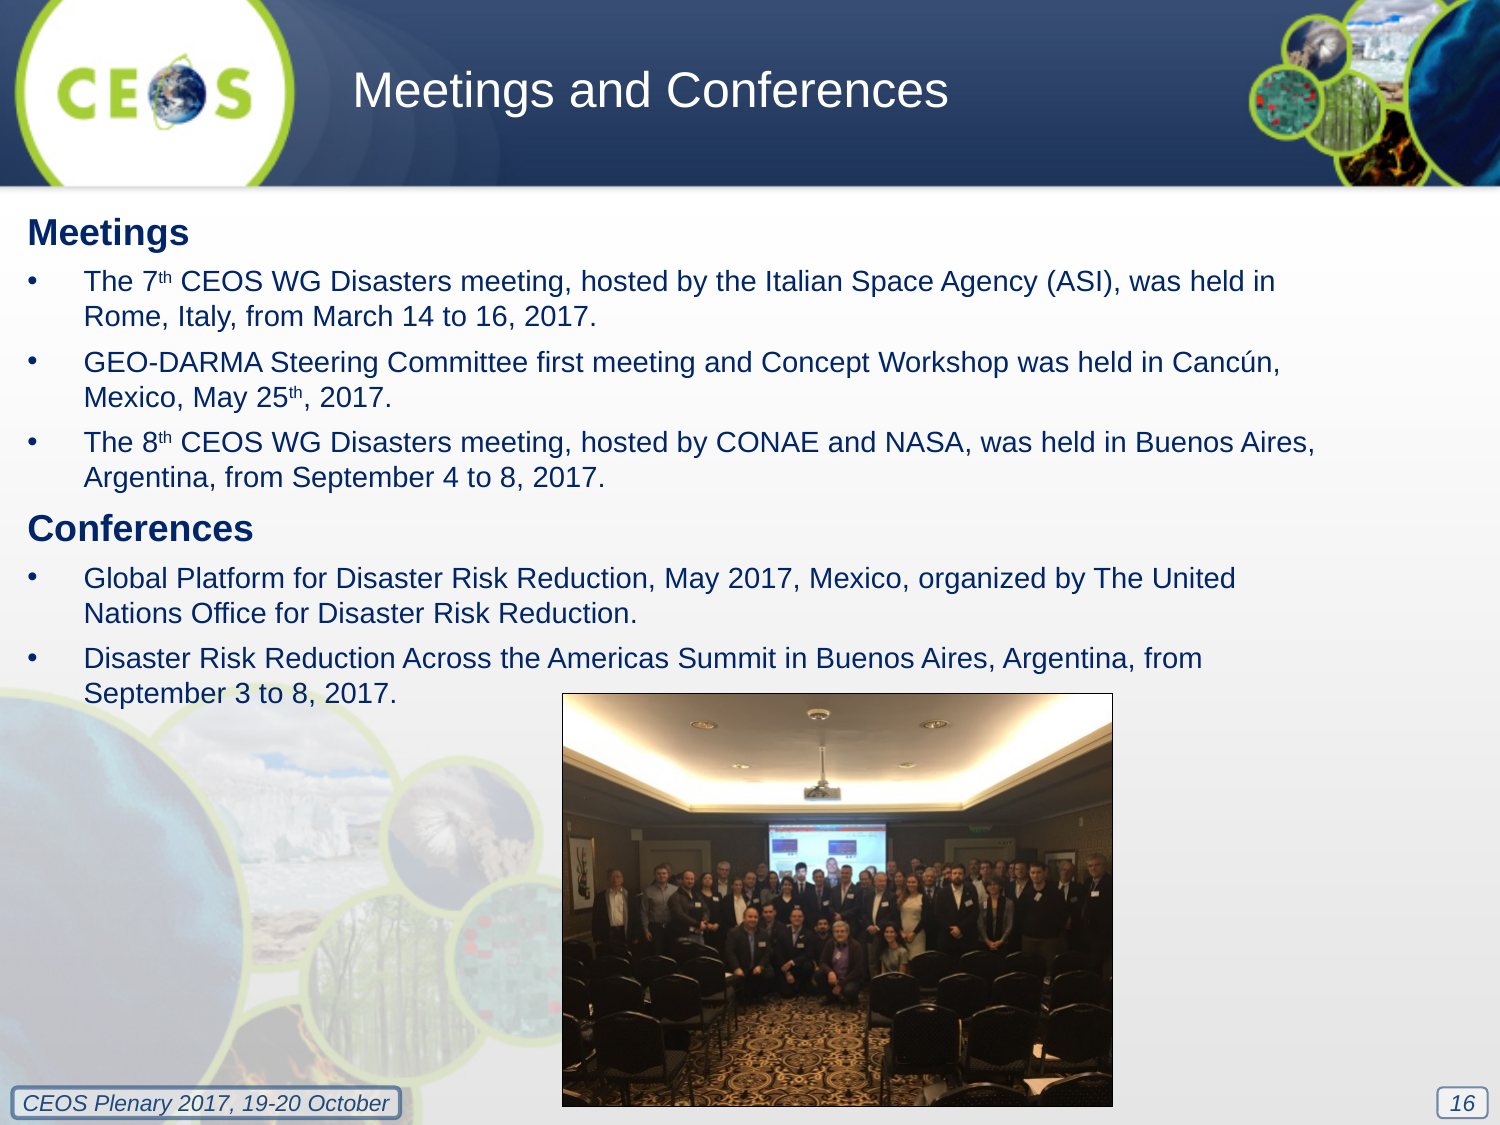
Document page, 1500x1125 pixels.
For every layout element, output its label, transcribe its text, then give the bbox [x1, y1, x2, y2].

picture [0, 0, 1500, 1125]
list Meetings The 7th CEOS WG Disasters meeting, hosted by the Italian Space Agency (ASI), was held in Rome, Italy, from March 14 to 16, 2017. GEO-DARMA Steering Committee first meeting and Concept Workshop was held in Cancún, Mexico, May 25th, 2017. The 8th CEOS WG Disasters meeting, hosted by CONAE and NASA, was held in Buenos Aires, Argentina, from September 4 to 8, 2017. Conferences Global Platform for Disaster Risk Reduction, May 2017, Mexico, organized by The United Nations Office for Disaster Risk Reduction. Disaster Risk Reduction Across the Americas Summit in Buenos Aires, Argentina, from September 3 to 8, 2017. [12, 200, 1350, 1000]
list Meetings and Conferences [337, 50, 1150, 138]
slide_number 16 [1436, 1086, 1489, 1120]
